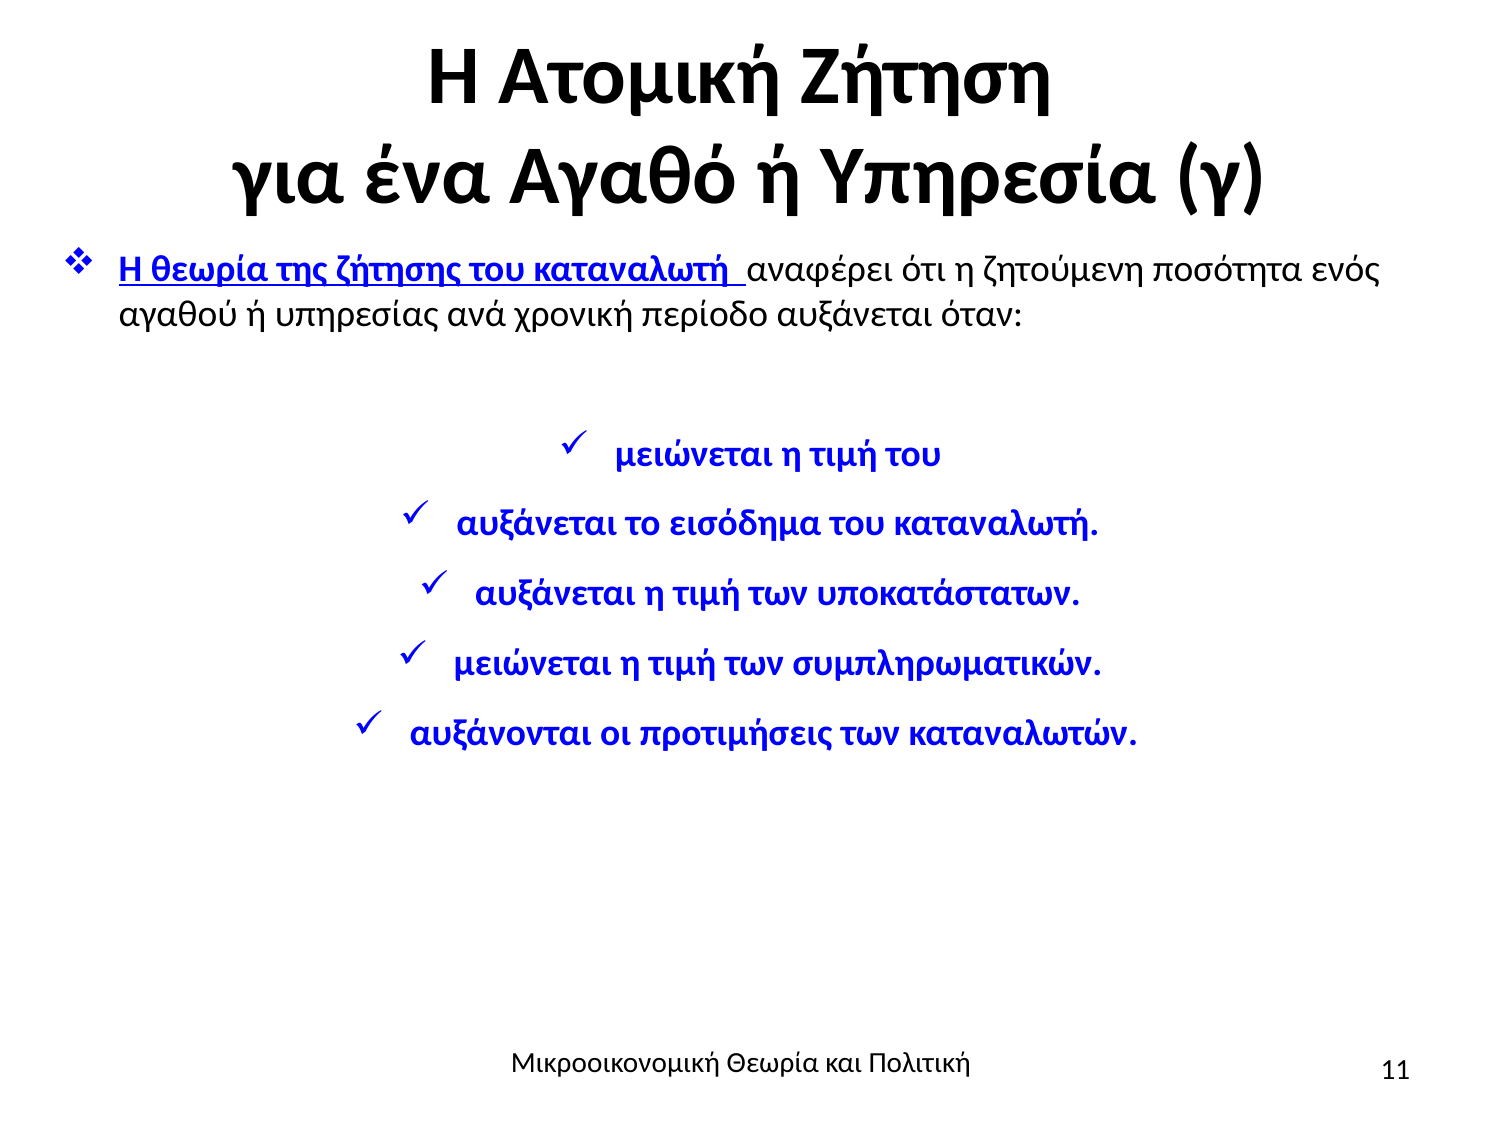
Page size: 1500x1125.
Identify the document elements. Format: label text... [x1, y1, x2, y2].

text_box 11 [1074, 1042, 1425, 1103]
text_box Μικροοικονομική Θεωρία και Πολιτική [392, 1035, 1091, 1119]
list Η θεωρία της ζήτησης του καταναλωτή αναφέρει ότι η ζητούμενη ποσότητα ενός αγαθού ή υπηρεσίας ανά χρονική περίοδο αυξάνεται όταν: μειώνεται η τιμή του αυξάνεται το εισόδημα του καταναλωτή. αυξάνεται η τιμή των υποκατάστατων. μειώνεται η τιμή των συμπληρωματικών. αυξάνονται οι προτιμήσεις των καταναλωτών. [47, 235, 1453, 1021]
title Η Ατομική Ζήτηση για ένα Αγαθό ή Υπηρεσία (γ) [75, 42, 1425, 198]
